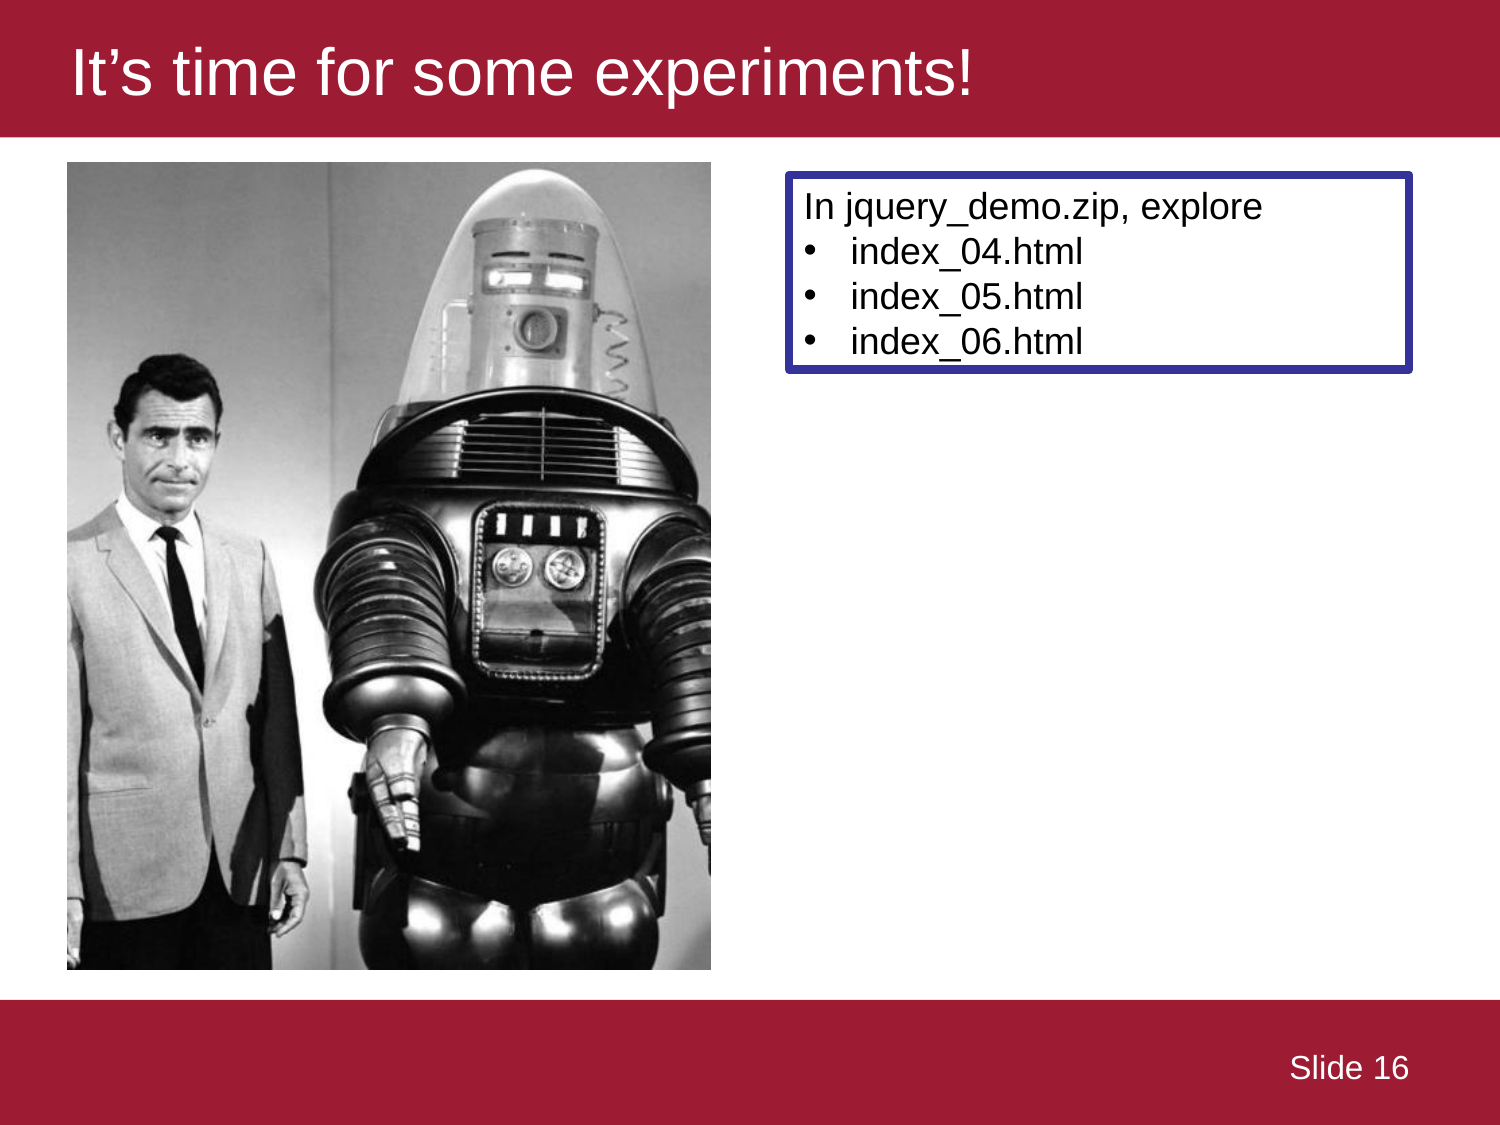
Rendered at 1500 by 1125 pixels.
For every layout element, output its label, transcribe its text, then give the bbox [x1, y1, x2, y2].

title It’s time for some experiments! [0, 0, 1500, 138]
text_box In jquery_demo.zip, explore index_04.html index_05.html index_06.html [789, 174, 1410, 370]
picture [67, 162, 712, 970]
slide_number Slide 16 [1074, 1038, 1426, 1089]
